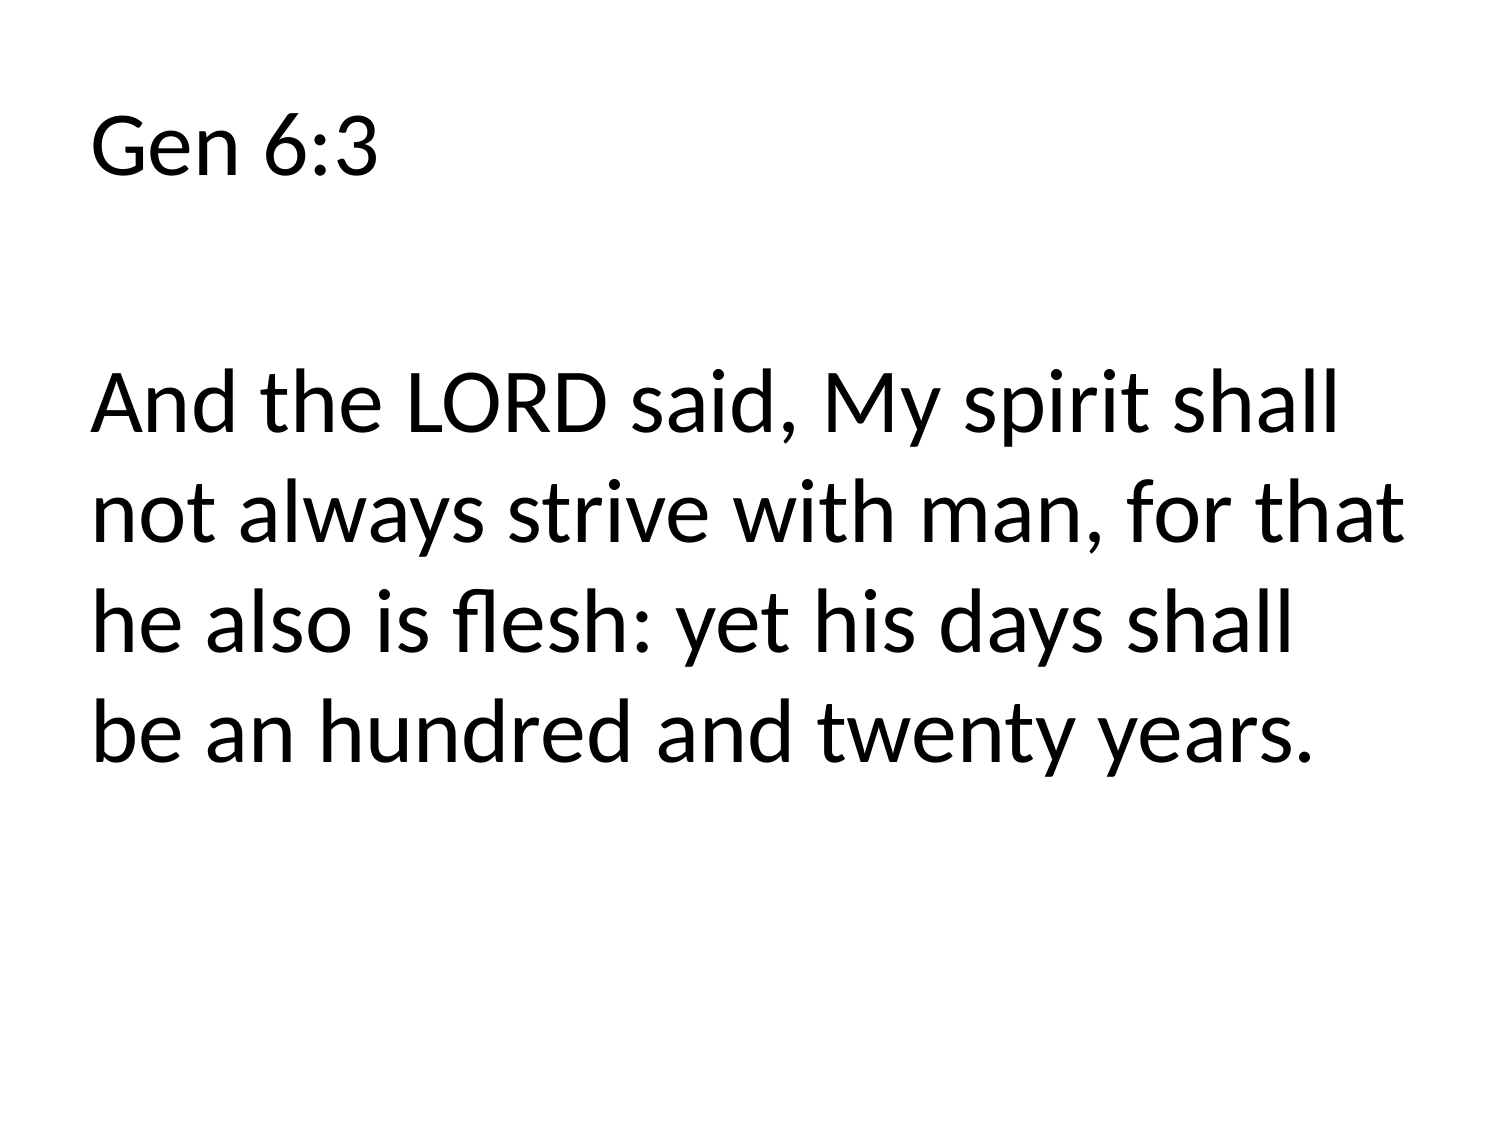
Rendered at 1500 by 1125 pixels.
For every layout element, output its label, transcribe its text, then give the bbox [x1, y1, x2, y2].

list And the LORD said, My spirit shall not always strive with man, for that he also is flesh: yet his days shall be an hundred and twenty years. [75, 333, 1425, 894]
title Gen 6:3 [75, 45, 1425, 233]
